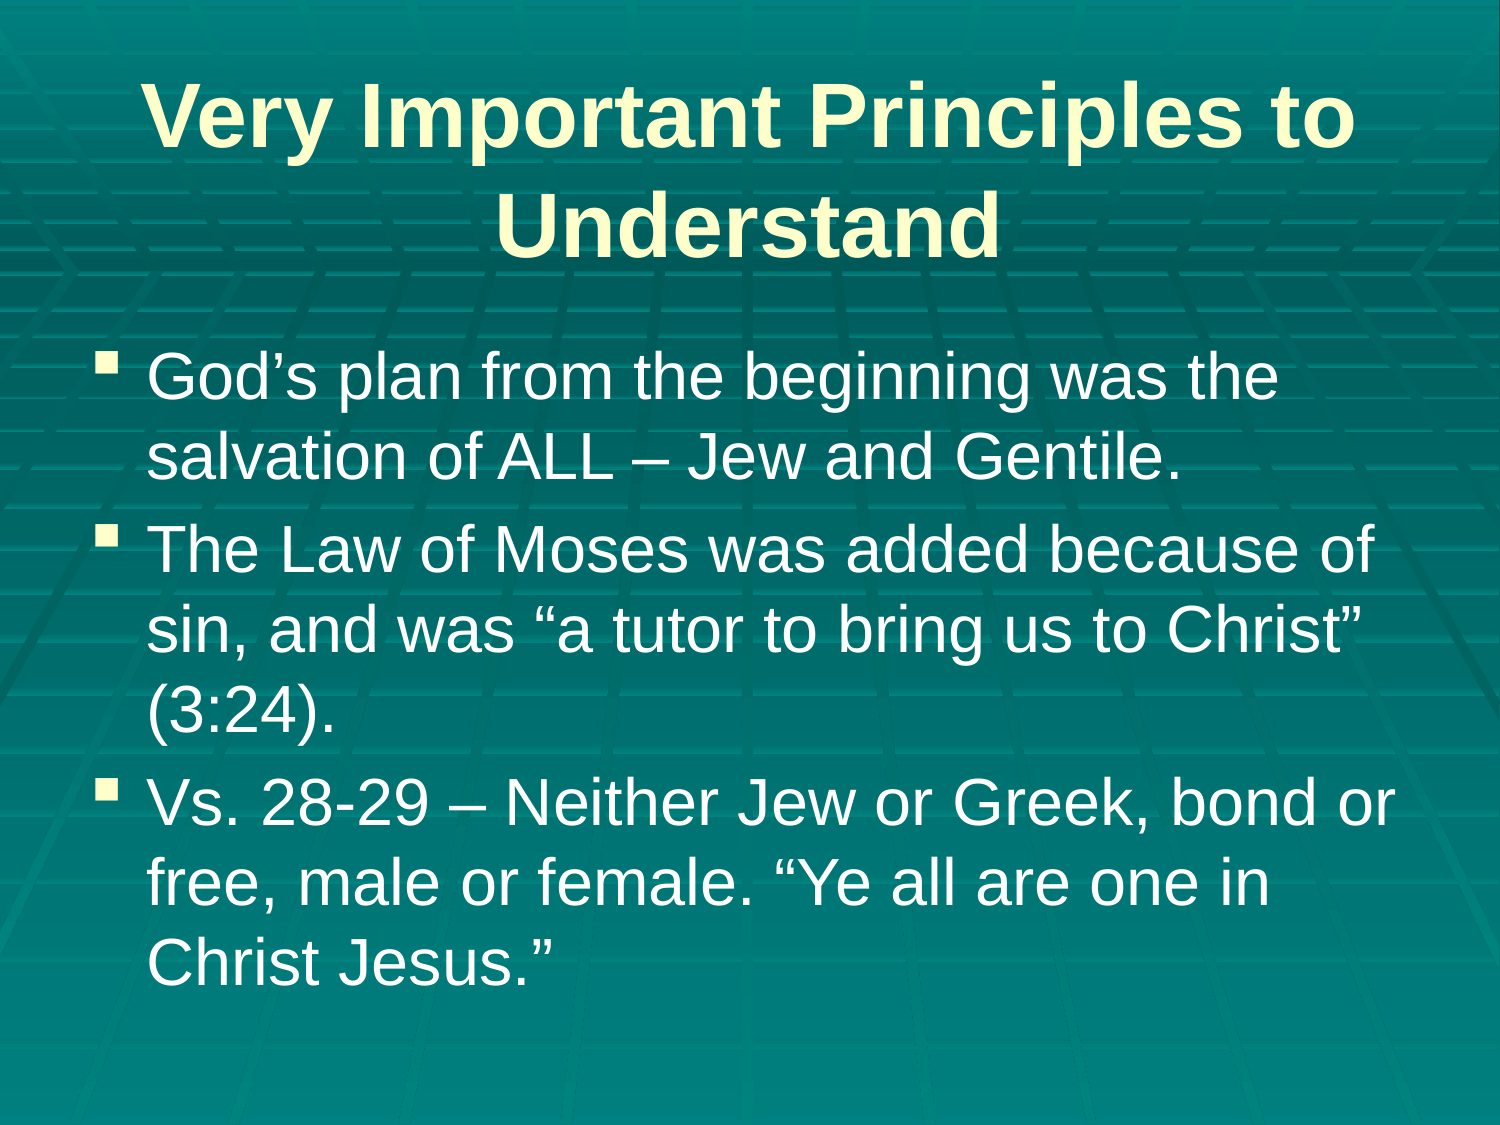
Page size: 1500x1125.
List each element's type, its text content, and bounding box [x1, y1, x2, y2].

list God’s plan from the beginning was the salvation of ALL – Jew and Gentile. The Law of Moses was added because of sin, and was “a tutor to bring us to Christ” (3:24). Vs. 28-29 – Neither Jew or Greek, bond or free, male or female. “Ye all are one in Christ Jesus.” [74, 324, 1425, 1001]
title Very Important Principles to Understand [74, 44, 1425, 288]
